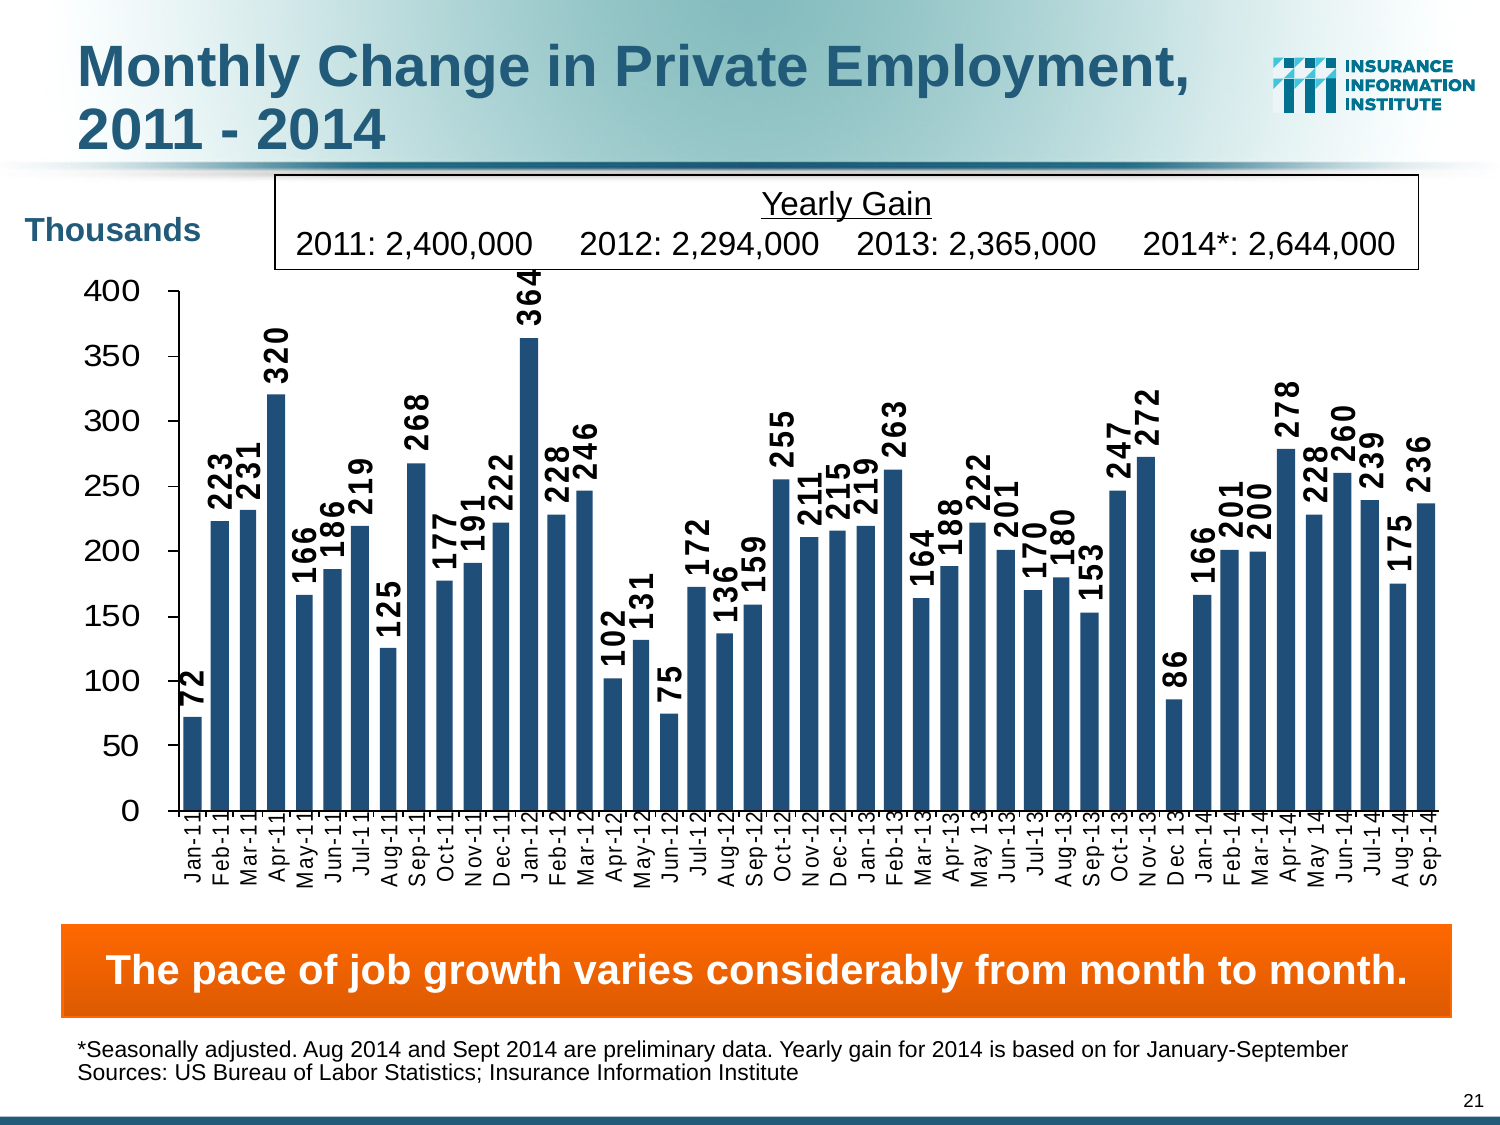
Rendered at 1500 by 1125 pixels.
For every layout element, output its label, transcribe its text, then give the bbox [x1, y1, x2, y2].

text_box The pace of job growth varies considerably from month to month. [62, 925, 1452, 1018]
slide_number 21 [1410, 1091, 1485, 1112]
picture [0, 0, 1500, 189]
text_box Yearly Gain 2011: 2,400,000 2012: 2,294,000 2013: 2,365,000 2014*: 2,644,000 [275, 174, 1419, 256]
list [70, 257, 1452, 902]
text_box *Seasonally adjusted. Aug 2014 and Sept 2014 are preliminary data. Yearly gain for 2014 is based on for January-September Sources: US Bureau of Labor Statistics; Insurance Information Institute [17, 1038, 1419, 1108]
text_box Monthly Change in Private Employment, 2011 - 2014 [70, 28, 1334, 170]
text_box Thousands [24, 212, 226, 249]
